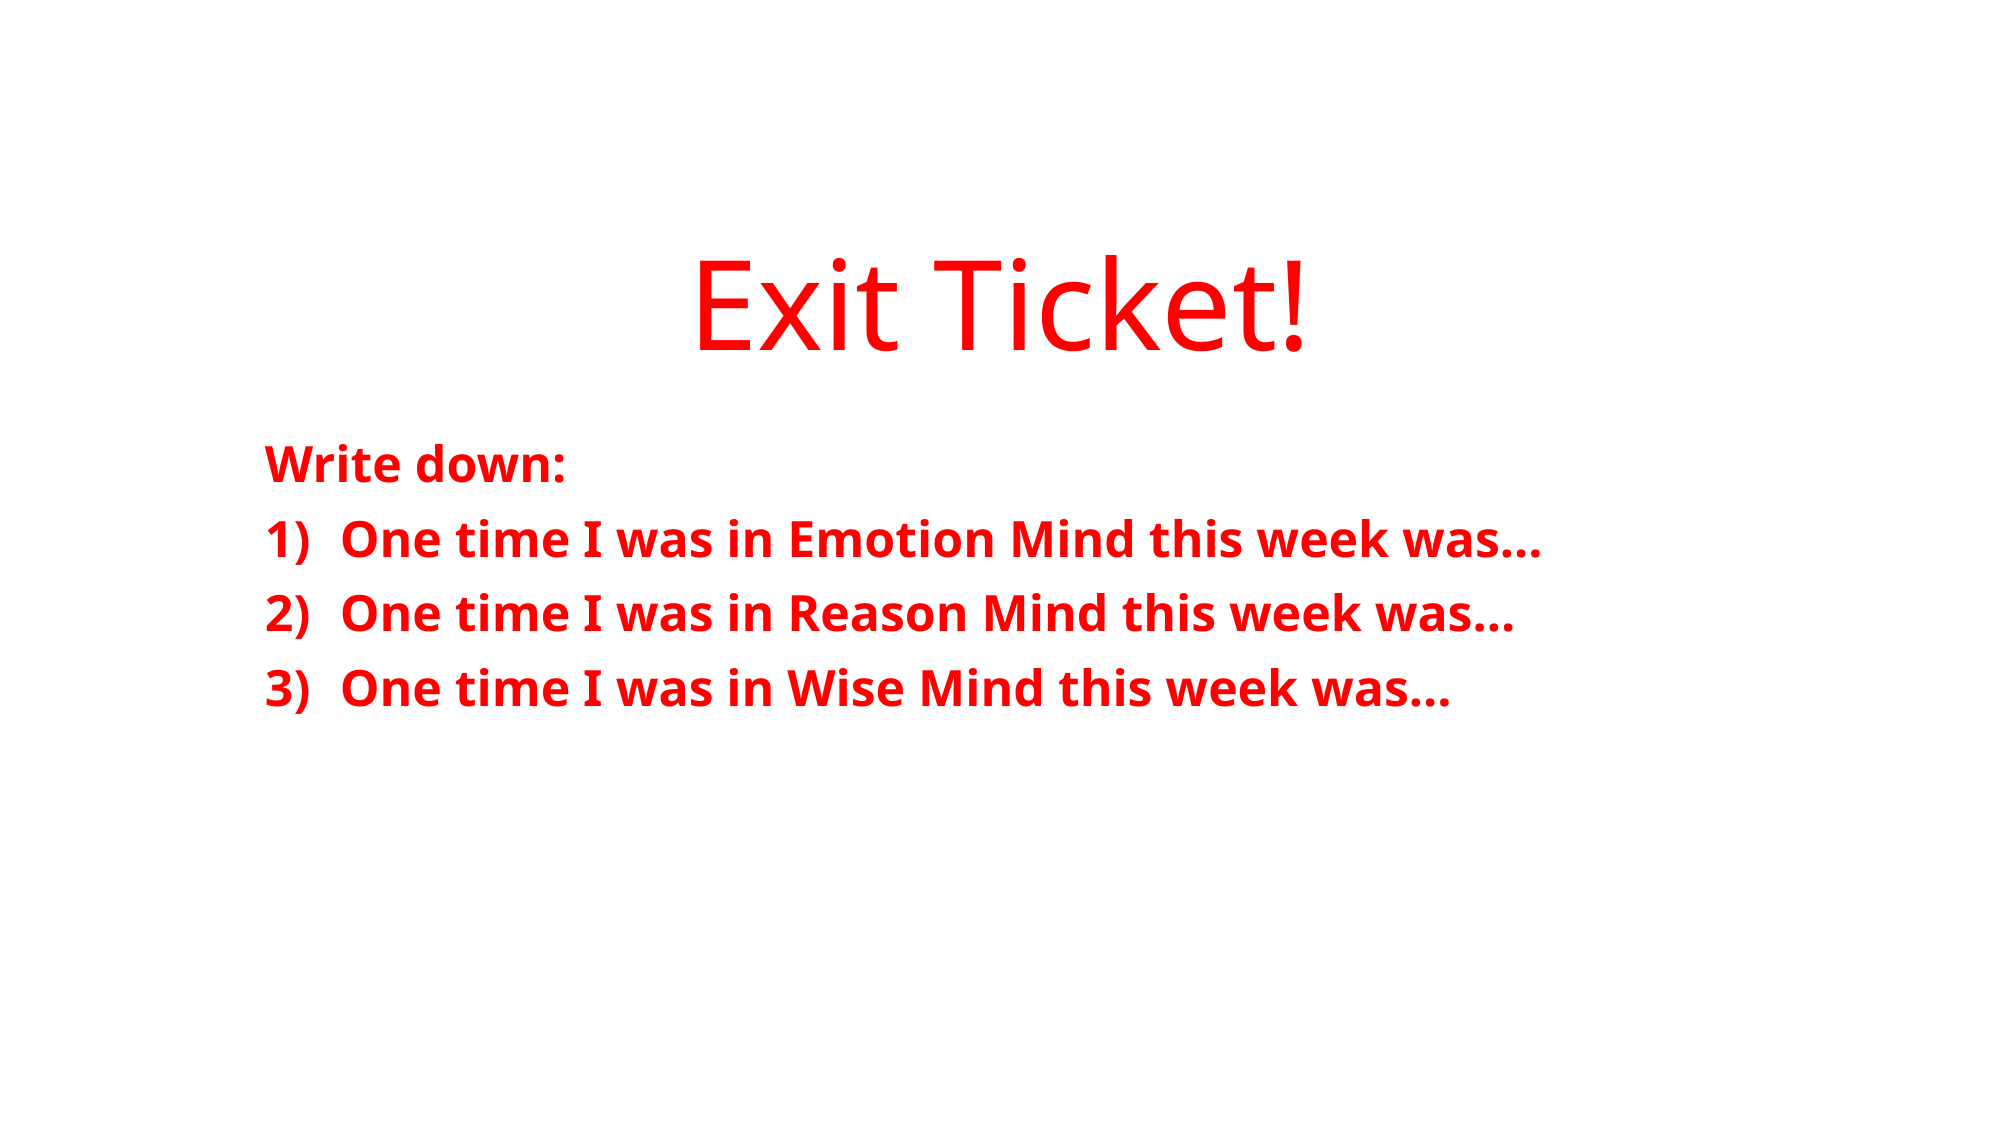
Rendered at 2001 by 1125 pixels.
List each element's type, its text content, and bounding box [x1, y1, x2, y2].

subtitle Write down: One time I was in Emotion Mind this week was… One time I was in Reason Mind this week was… One time I was in Wise Mind this week was… [249, 431, 1750, 863]
title Exit Ticket! [249, 184, 1750, 386]
